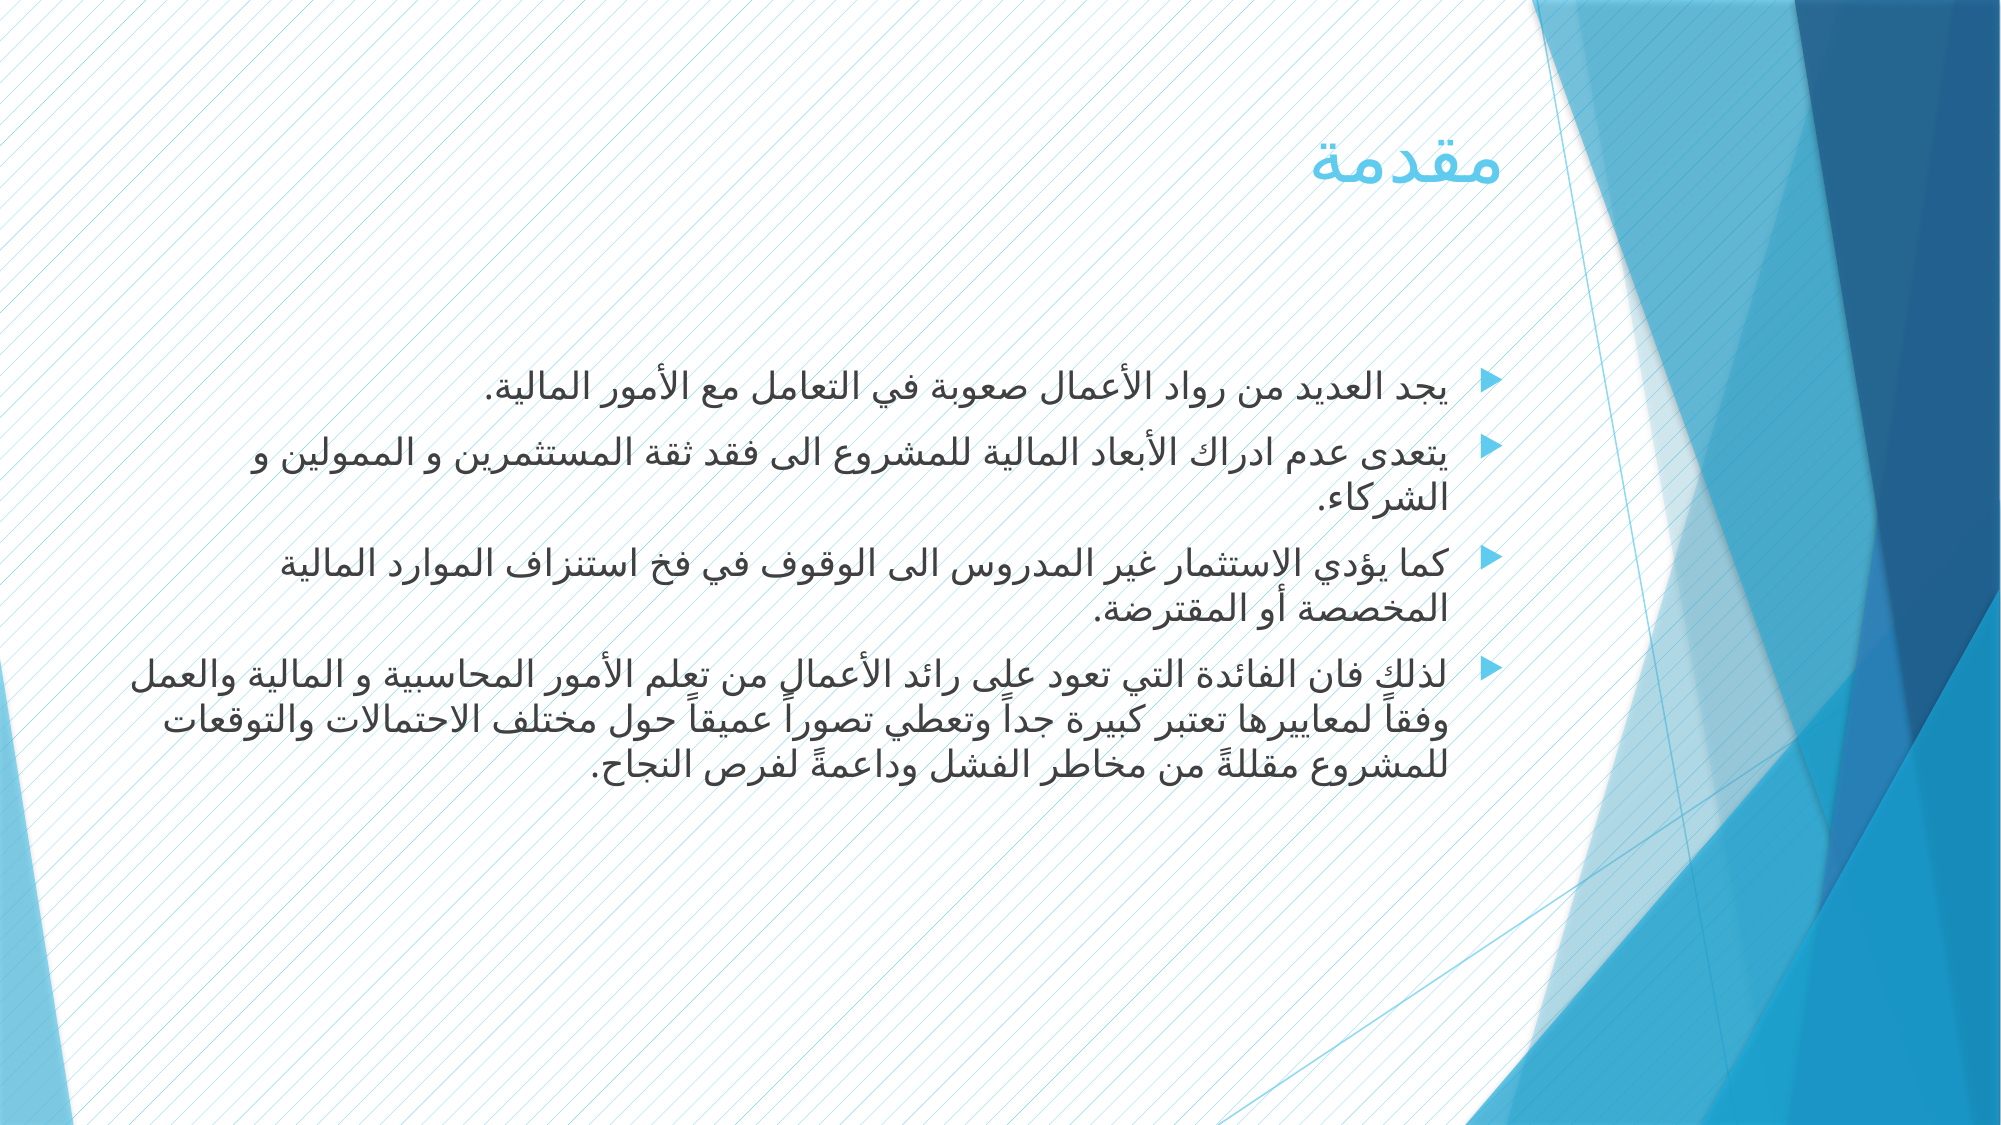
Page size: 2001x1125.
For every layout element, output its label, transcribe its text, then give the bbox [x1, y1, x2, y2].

title مقدمة [111, 99, 1522, 317]
list يجد العديد من رواد الأعمال صعوبة في التعامل مع الأمور المالية. يتعدى عدم ادراك الأبعاد المالية للمشروع الى فقد ثقة المستثمرين و الممولين و الشركاء. كما يؤدي الاستثمار غير المدروس الى الوقوف في فخ استنزاف الموارد المالية المخصصة أو المقترضة. لذلك فان الفائدة التي تعود على رائد الأعمال من تعلم الأمور المحاسبية و المالية والعمل وفقاً لمعاييرها تعتبر كبيرة جداً وتعطي تصوراً عميقاً حول مختلف الاحتمالات والتوقعات للمشروع مقللةً من مخاطر الفشل وداعمةً لفرص النجاح. [111, 354, 1522, 992]
